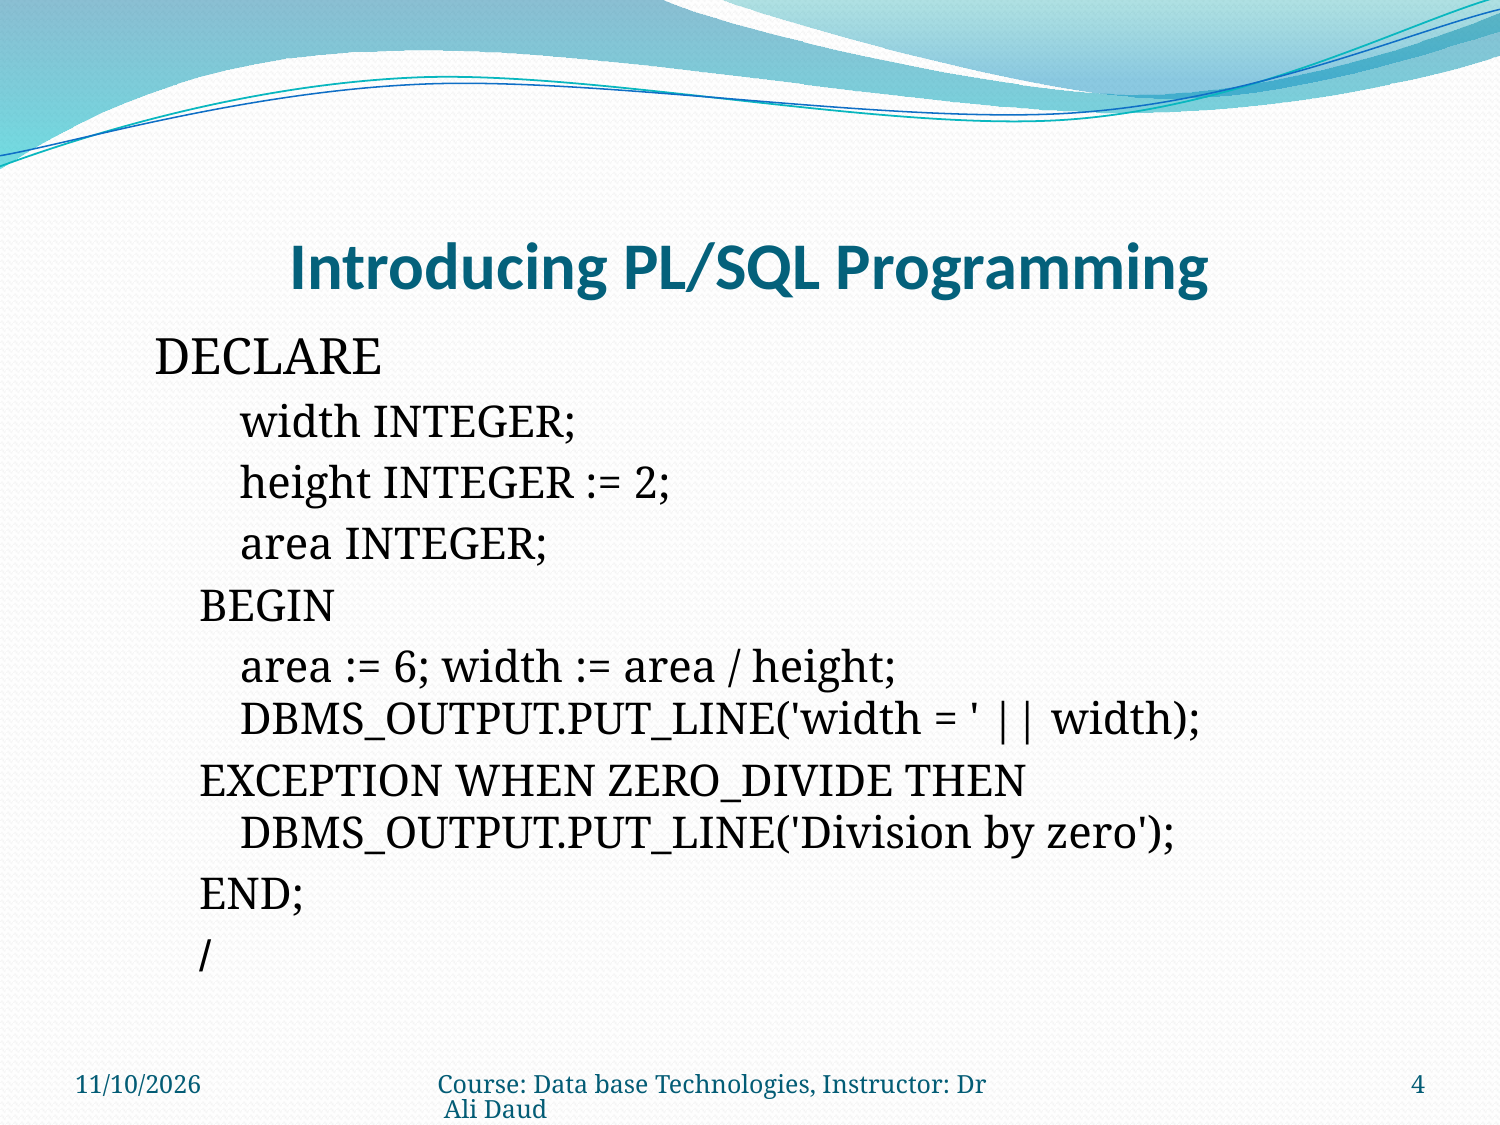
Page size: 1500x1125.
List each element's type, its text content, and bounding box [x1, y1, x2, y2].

title Introducing PL/SQL Programming [75, 115, 1425, 303]
list DECLARE width INTEGER; height INTEGER := 2; area INTEGER; BEGIN area := 6; width := area / height; DBMS_OUTPUT.PUT_LINE('width = ' || width); EXCEPTION WHEN ZERO_DIVIDE THEN DBMS_OUTPUT.PUT_LINE('Division by zero'); END; / [75, 317, 1425, 1038]
slide_number 4 [1299, 1042, 1425, 1103]
footer Course: Data base Technologies, Instructor: Dr Ali Daud [437, 1042, 988, 1103]
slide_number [75, 1042, 425, 1103]
